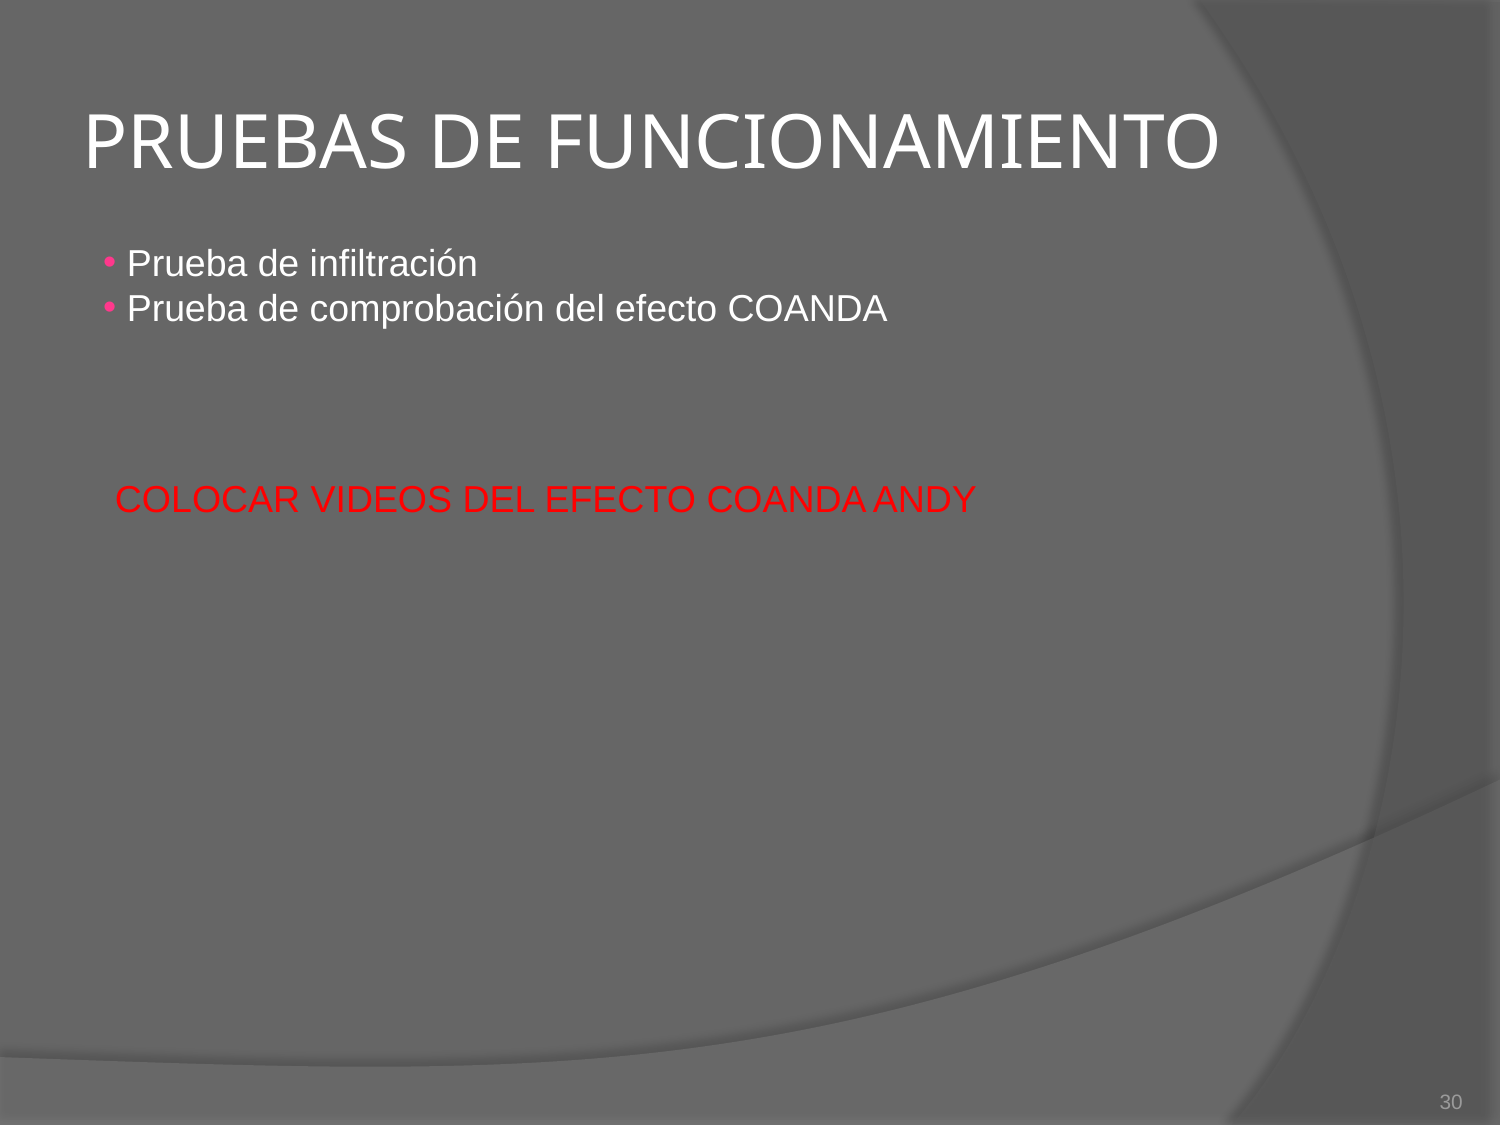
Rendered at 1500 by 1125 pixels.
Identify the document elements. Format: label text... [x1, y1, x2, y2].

title PRUEBAS DE FUNCIONAMIENTO [75, 45, 1300, 233]
text_box COLOCAR VIDEOS DEL EFECTO COANDA ANDY [100, 467, 1223, 528]
slide_number 30 [1337, 1053, 1463, 1114]
text_box Prueba de infiltración Prueba de comprobación del efecto COANDA [88, 231, 1388, 382]
